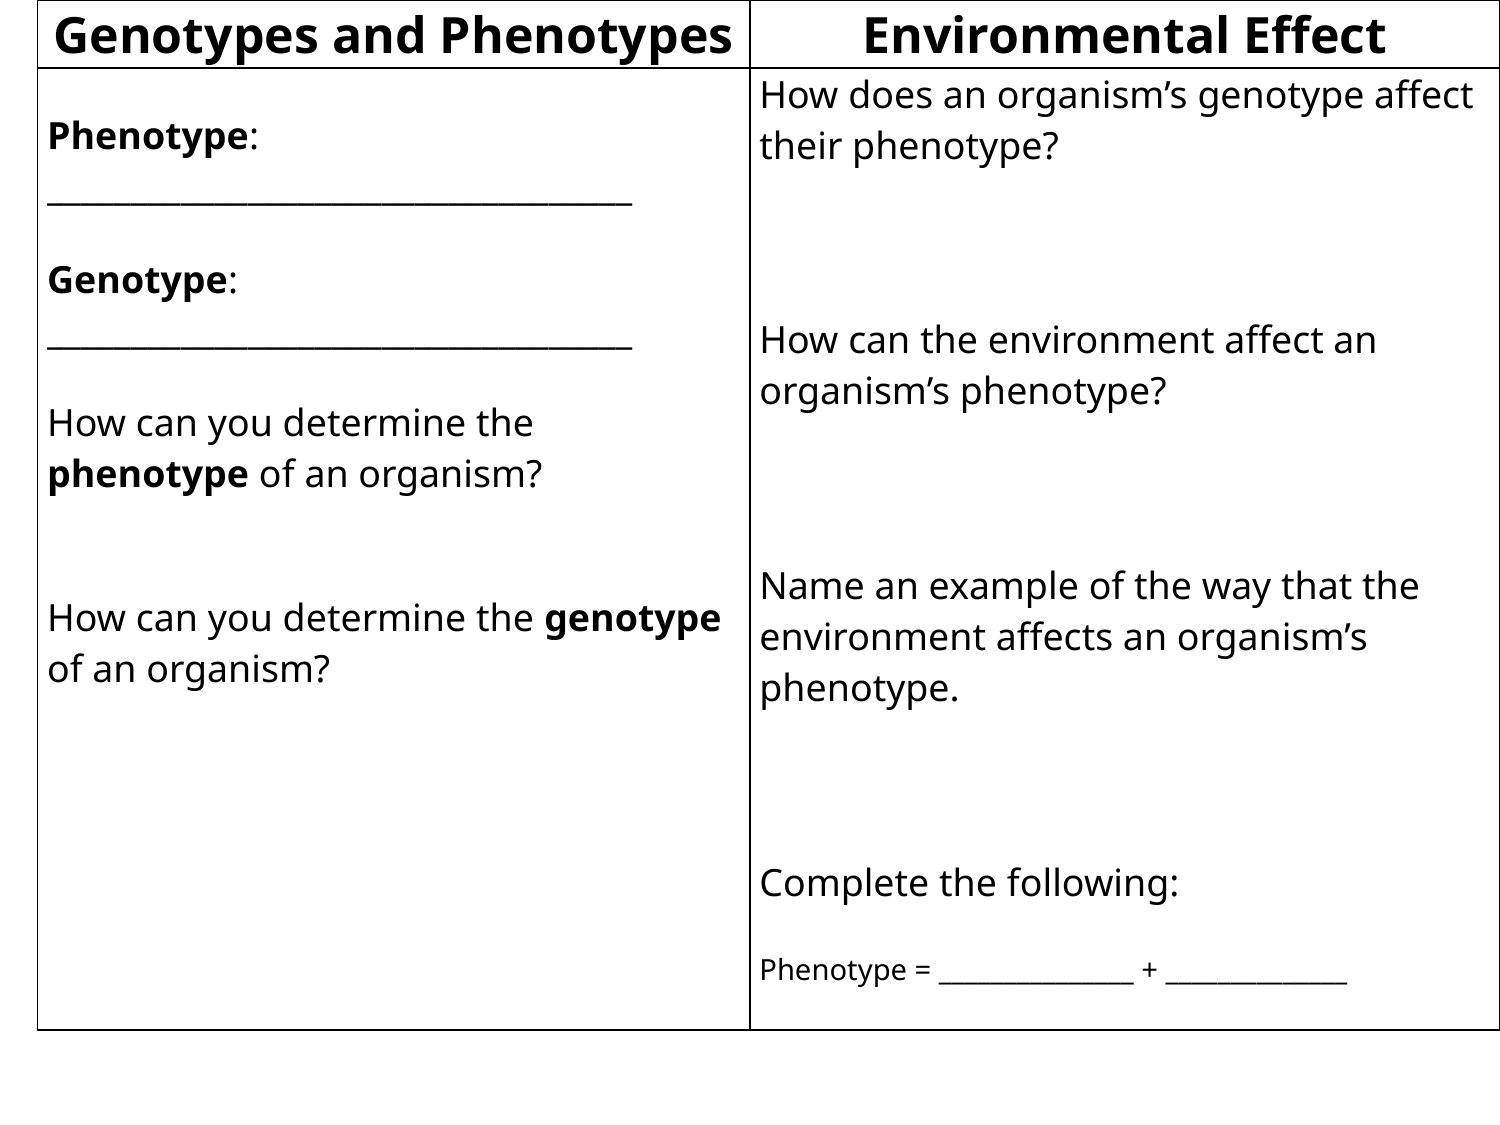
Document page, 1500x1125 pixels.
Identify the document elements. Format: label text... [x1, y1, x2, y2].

table_cell How does an organism’s genotype affect their phenotype? How can the environment affect an organism’s phenotype? Name an example of the way that the environment affects an organism’s phenotype. Complete the following: Phenotype = _______________ + ______________ [751, 69, 1499, 1029]
table_header Environmental Effect [751, 1, 1499, 67]
table_header Genotypes and Phenotypes [38, 1, 749, 67]
table_cell Phenotype: ___________________________________ Genotype: ___________________________________ How can you determine the phenotype of an organism? How can you determine the genotype of an organism? [38, 69, 749, 1029]
